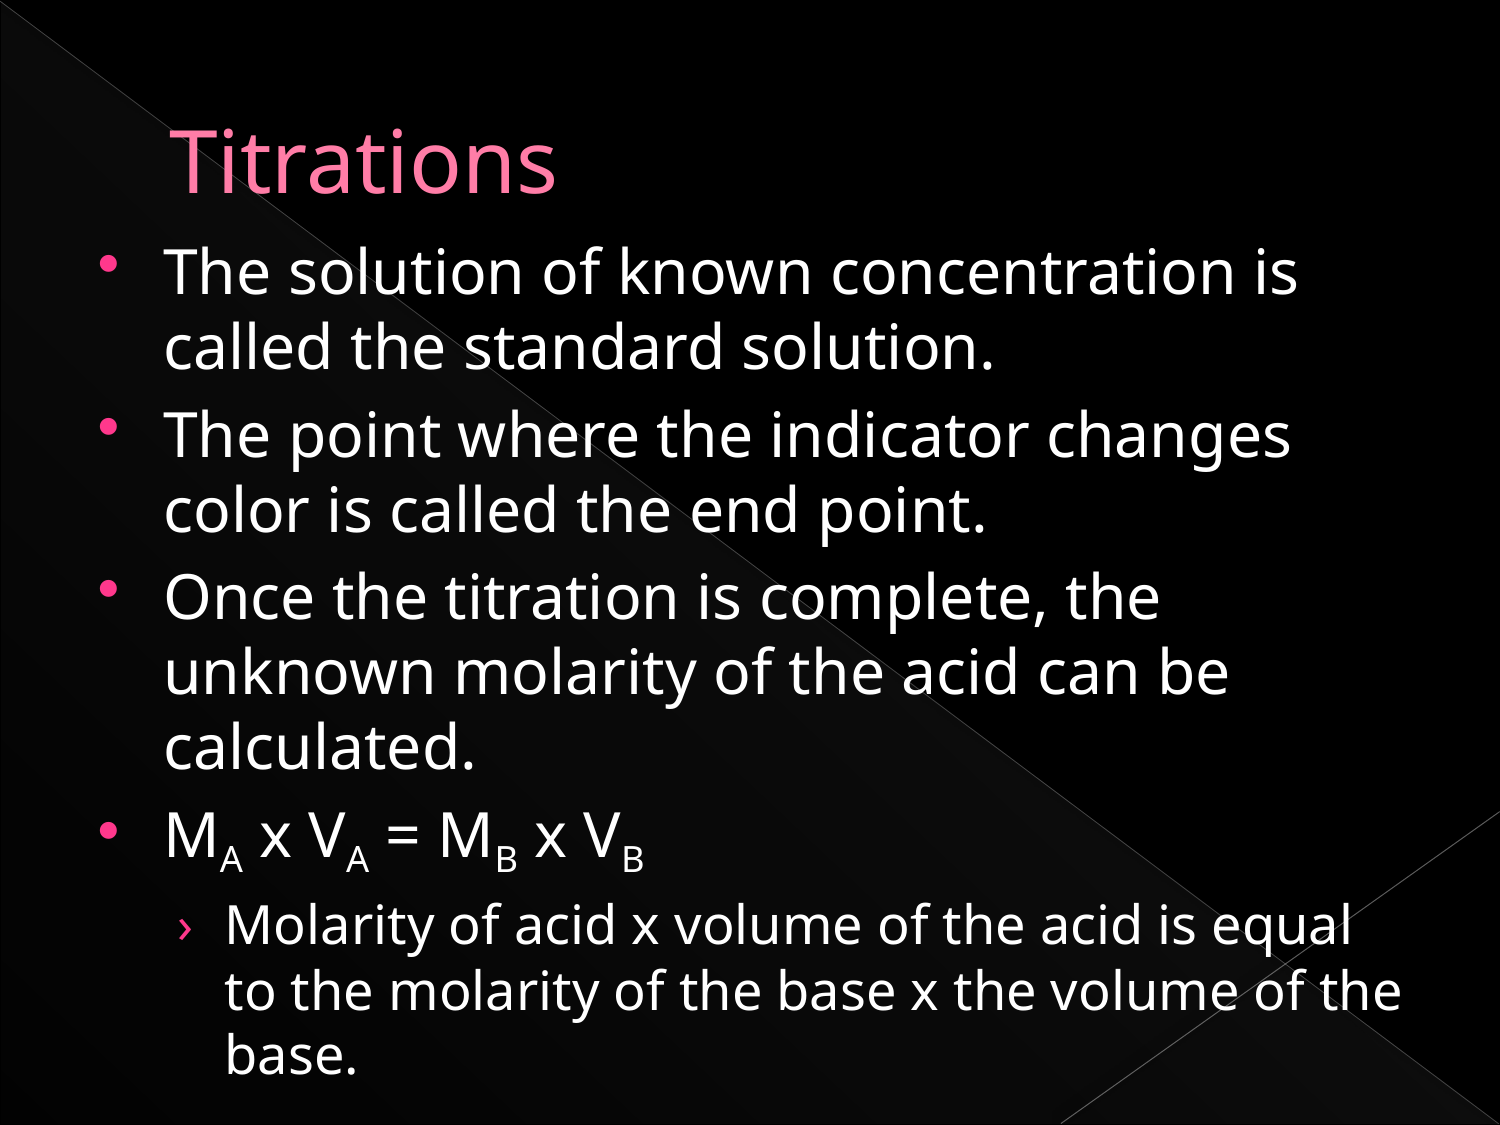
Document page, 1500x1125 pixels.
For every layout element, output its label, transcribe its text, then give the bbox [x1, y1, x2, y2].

list The solution of known concentration is called the standard solution. The point where the indicator changes color is called the end point. Once the titration is complete, the unknown molarity of the acid can be calculated. MA x VA = MB x VB Molarity of acid x volume of the acid is equal to the molarity of the base x the volume of the base. [75, 224, 1425, 1125]
title Titrations [75, 43, 1425, 224]
